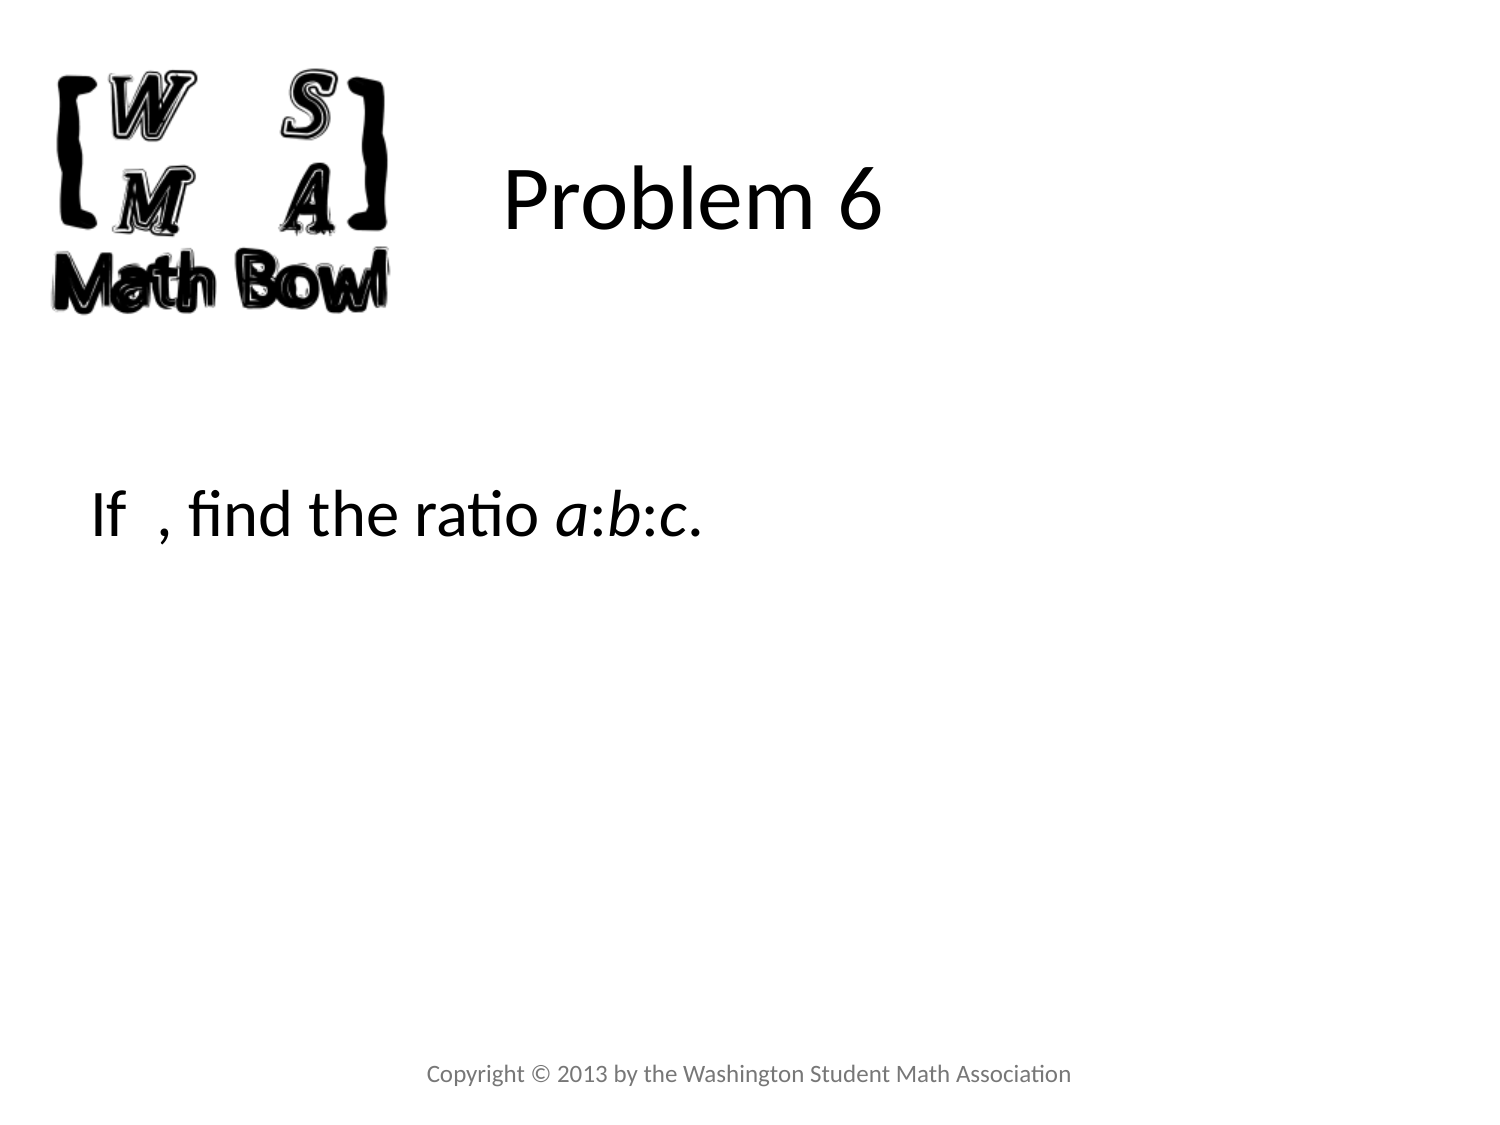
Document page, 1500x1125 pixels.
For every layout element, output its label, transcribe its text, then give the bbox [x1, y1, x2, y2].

text_box Copyright © 2013 by the Washington Student Math Association [374, 1050, 1125, 1095]
title Problem 6 [487, 99, 1400, 287]
picture [48, 62, 401, 324]
